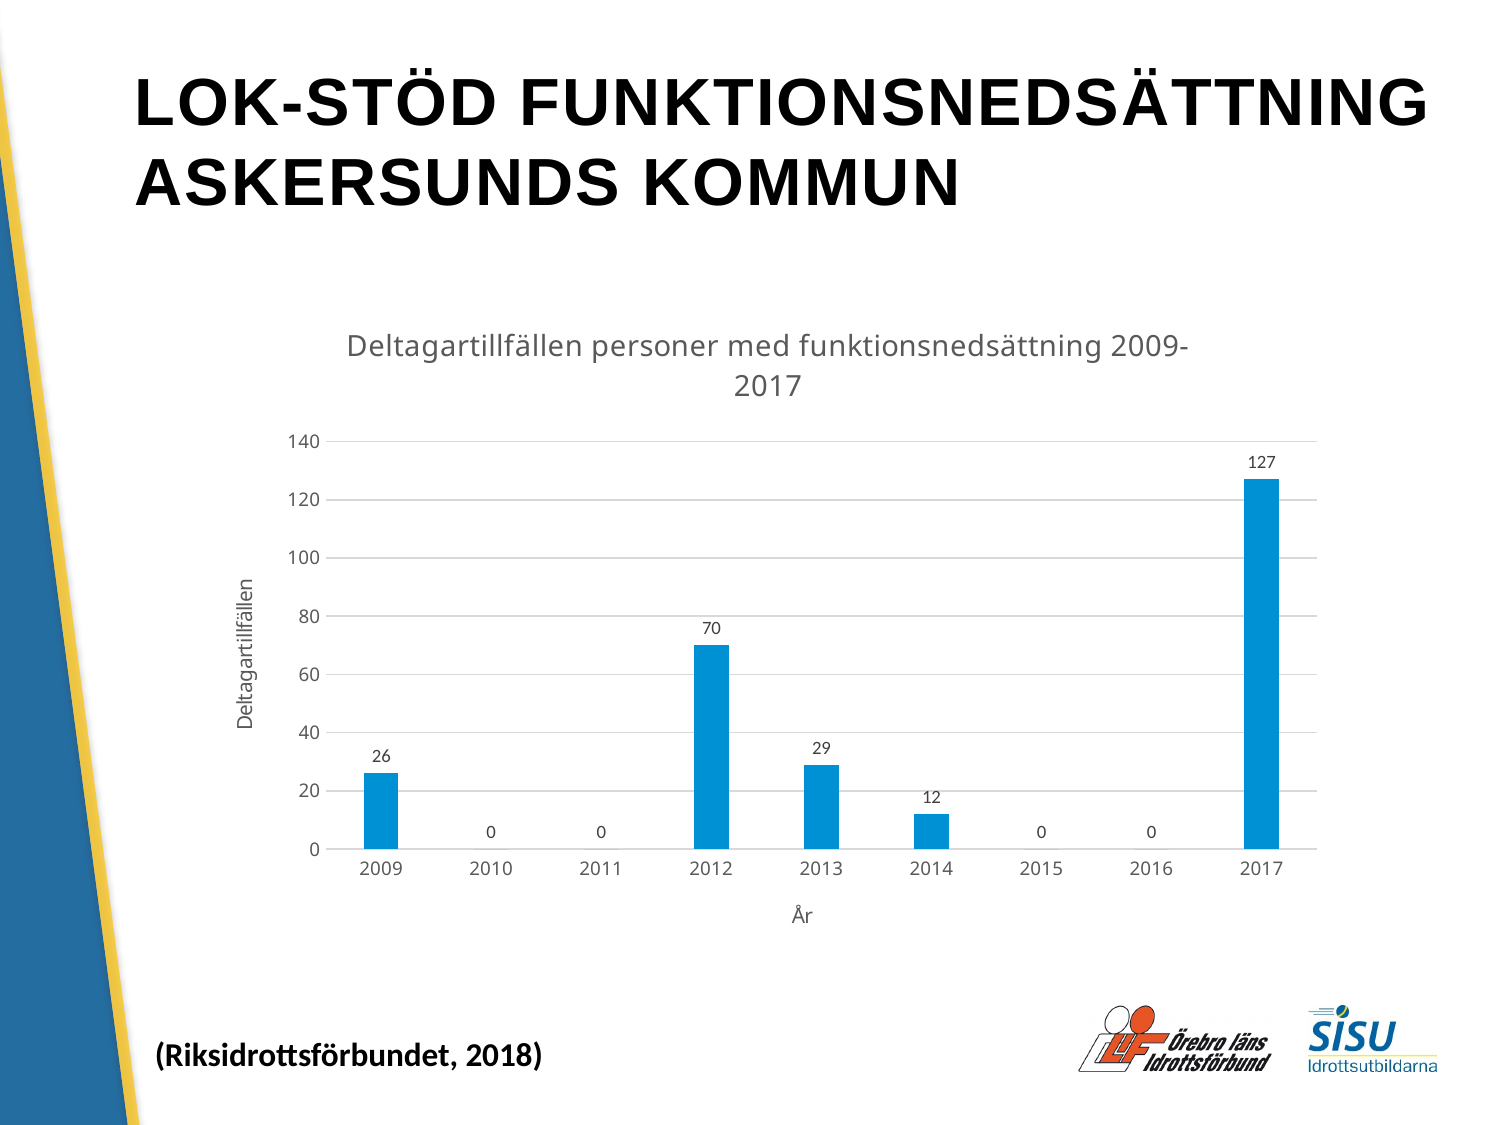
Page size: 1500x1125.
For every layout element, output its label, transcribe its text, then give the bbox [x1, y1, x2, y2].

picture [1308, 1005, 1437, 1072]
chart [197, 294, 1340, 961]
picture [1078, 1005, 1272, 1072]
title LOK-STÖD FUNKTIONSNEDSÄTTNING ASKERSUNDS KOMMUN [119, 45, 1500, 233]
text_box (Riksidrottsförbundet, 2018) [139, 1026, 559, 1081]
